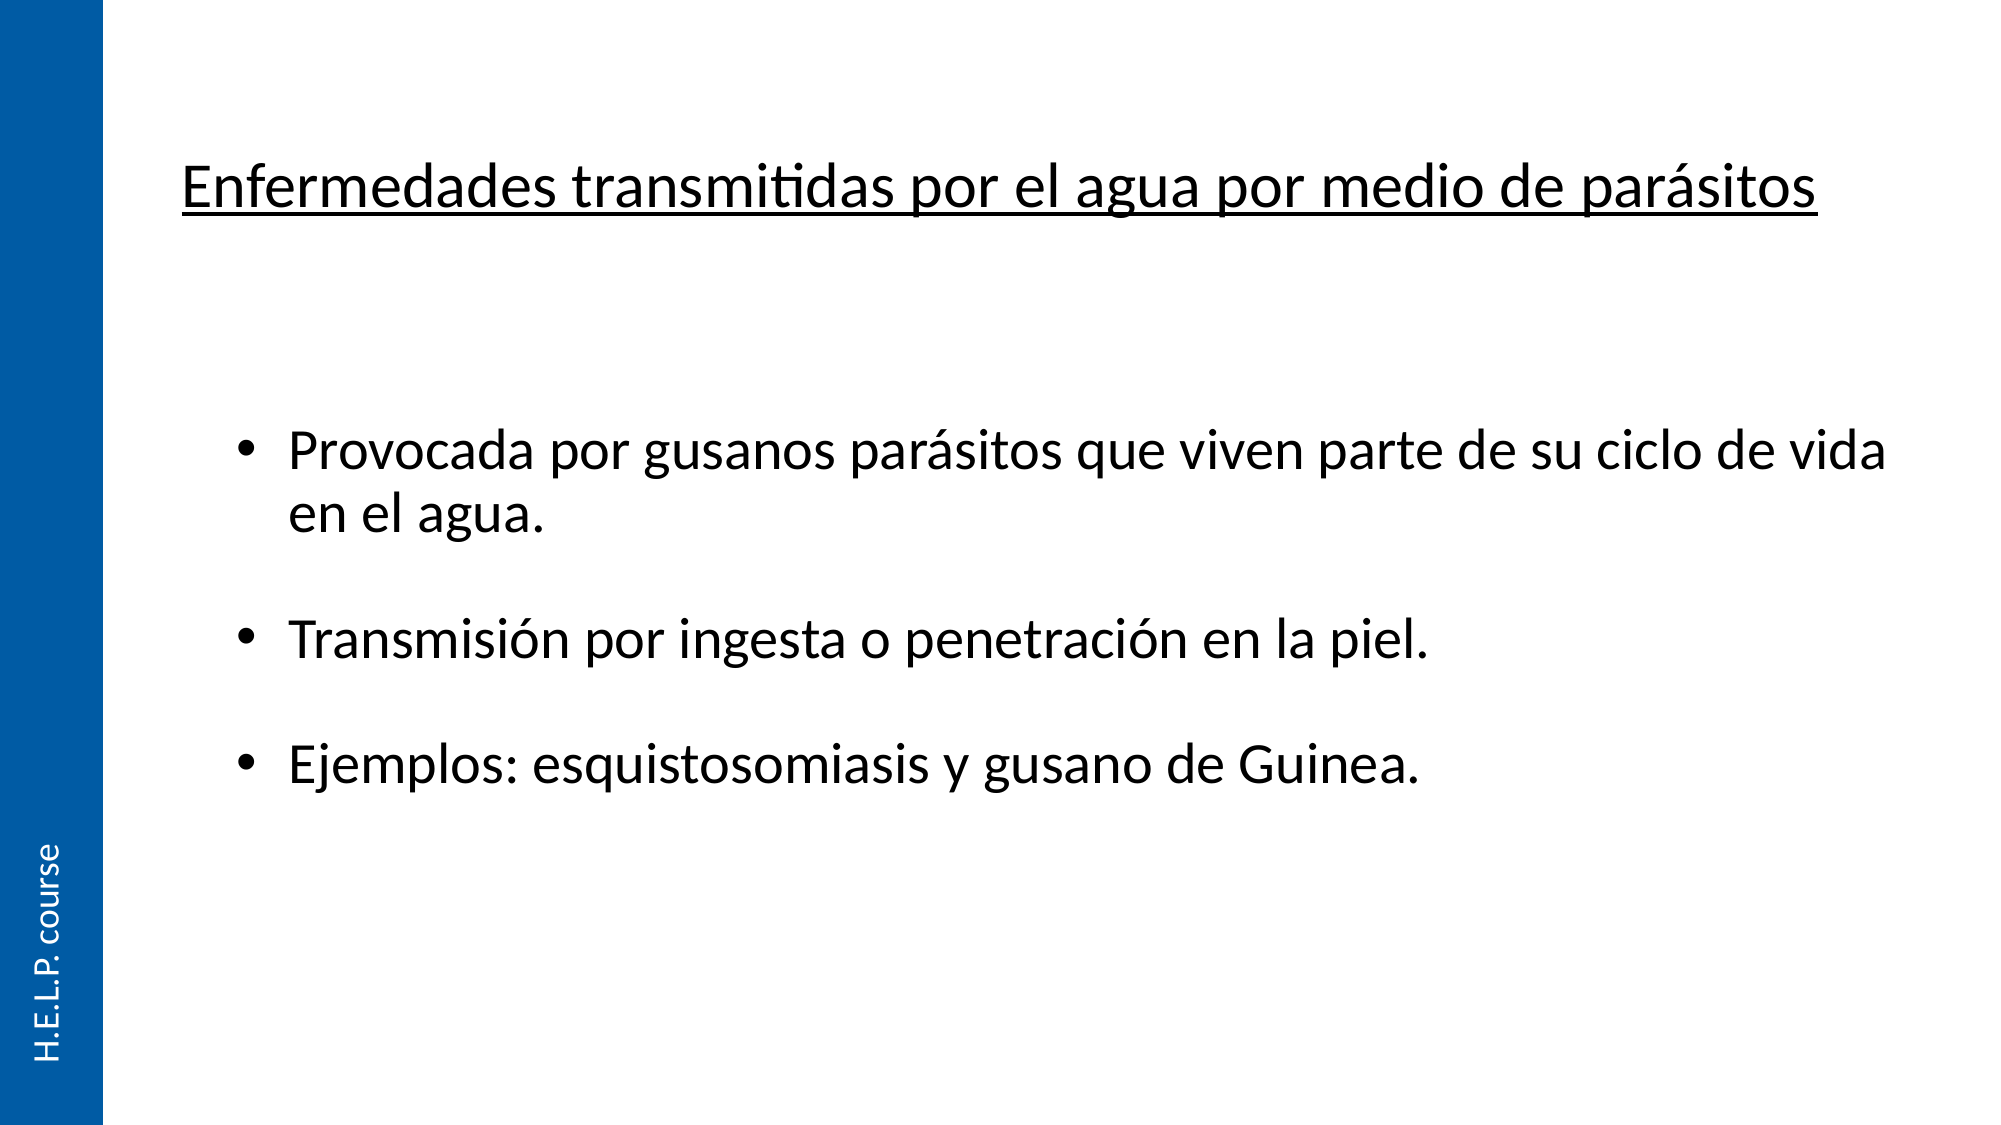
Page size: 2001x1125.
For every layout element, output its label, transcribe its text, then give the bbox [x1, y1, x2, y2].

title Enfermedades transmitidas por el agua por medio de parásitos [137, 117, 1863, 257]
list Provocada por gusanos parásitos que viven parte de su ciclo de vida en el agua. Transmisión por ingesta o penetración en la piel. Ejemplos: esquistosomiasis y gusano de Guinea. [174, 411, 1920, 888]
